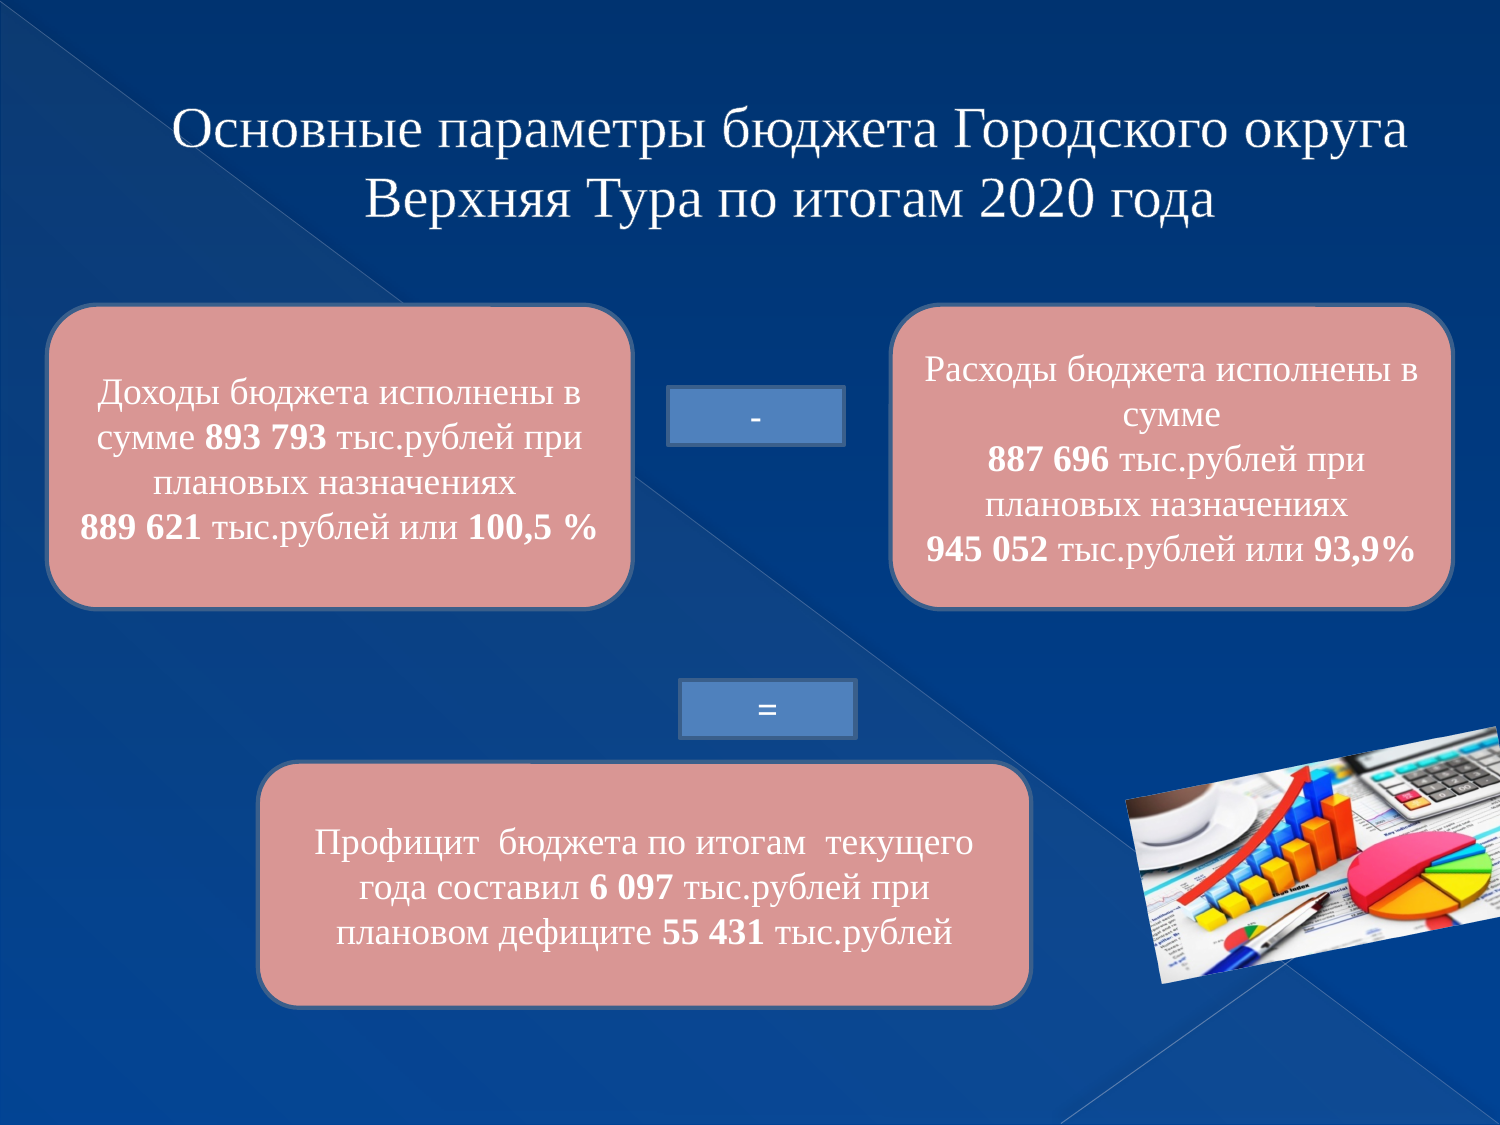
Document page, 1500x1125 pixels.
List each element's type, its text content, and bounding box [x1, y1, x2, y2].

title Основные параметры бюджета Городского округа Верхняя Тура по итогам 2020 года [75, 43, 1425, 274]
text_box - [666, 385, 846, 447]
text_box Расходы бюджета исполнены в сумме 887 696 тыс.рублей при плановых назначениях 945 052 тыс.рублей или 93,9% [888, 302, 1456, 612]
picture [1126, 727, 1500, 983]
text_box Профицит бюджета по итогам текущего года составил 6 097 тыс.рублей при плановом дефиците 55 431 тыс.рублей [255, 759, 1034, 1010]
text_box Доходы бюджета исполнены в сумме 893 793 тыс.рублей при плановых назначениях 889 621 тыс.рублей или 100,5 % [44, 302, 635, 612]
text_box = [678, 678, 858, 740]
